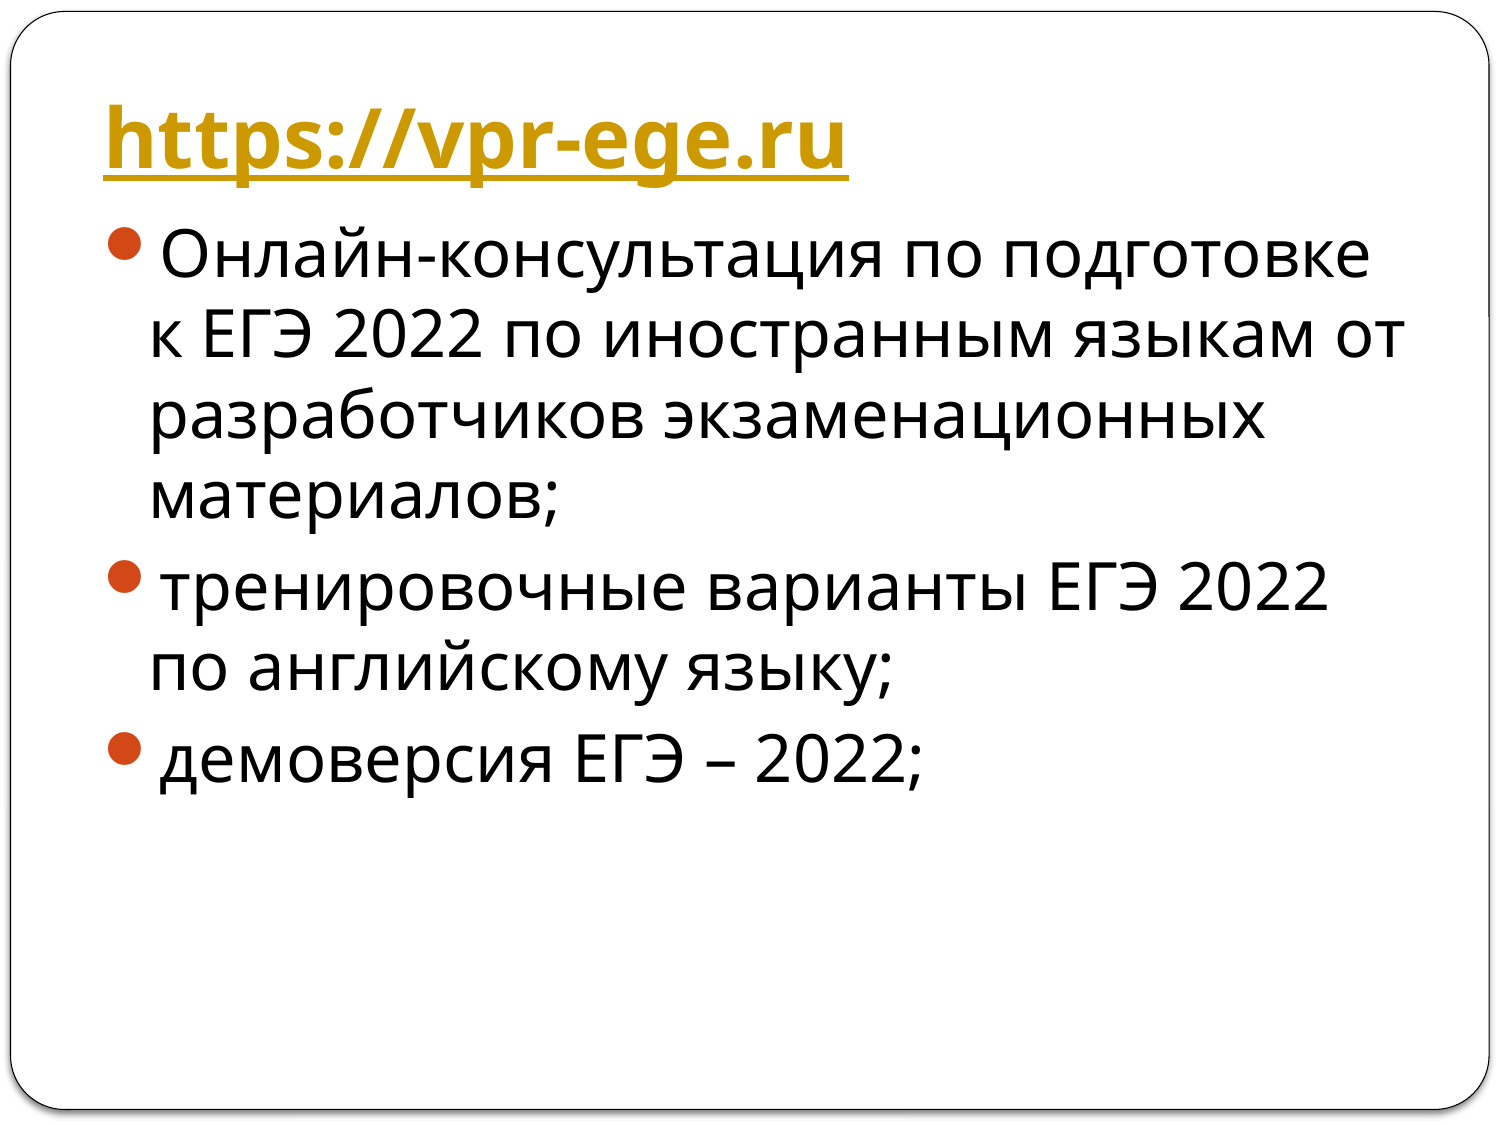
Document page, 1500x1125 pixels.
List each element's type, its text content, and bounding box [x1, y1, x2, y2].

list https://vpr-ege.ru Онлайн-консультация по подготовке к ЕГЭ 2022 по иностранным языкам от разработчиков экзаменационных материалов; тренировочные варианты ЕГЭ 2022 по английскому языку; демоверсия ЕГЭ – 2022; [88, 78, 1425, 988]
